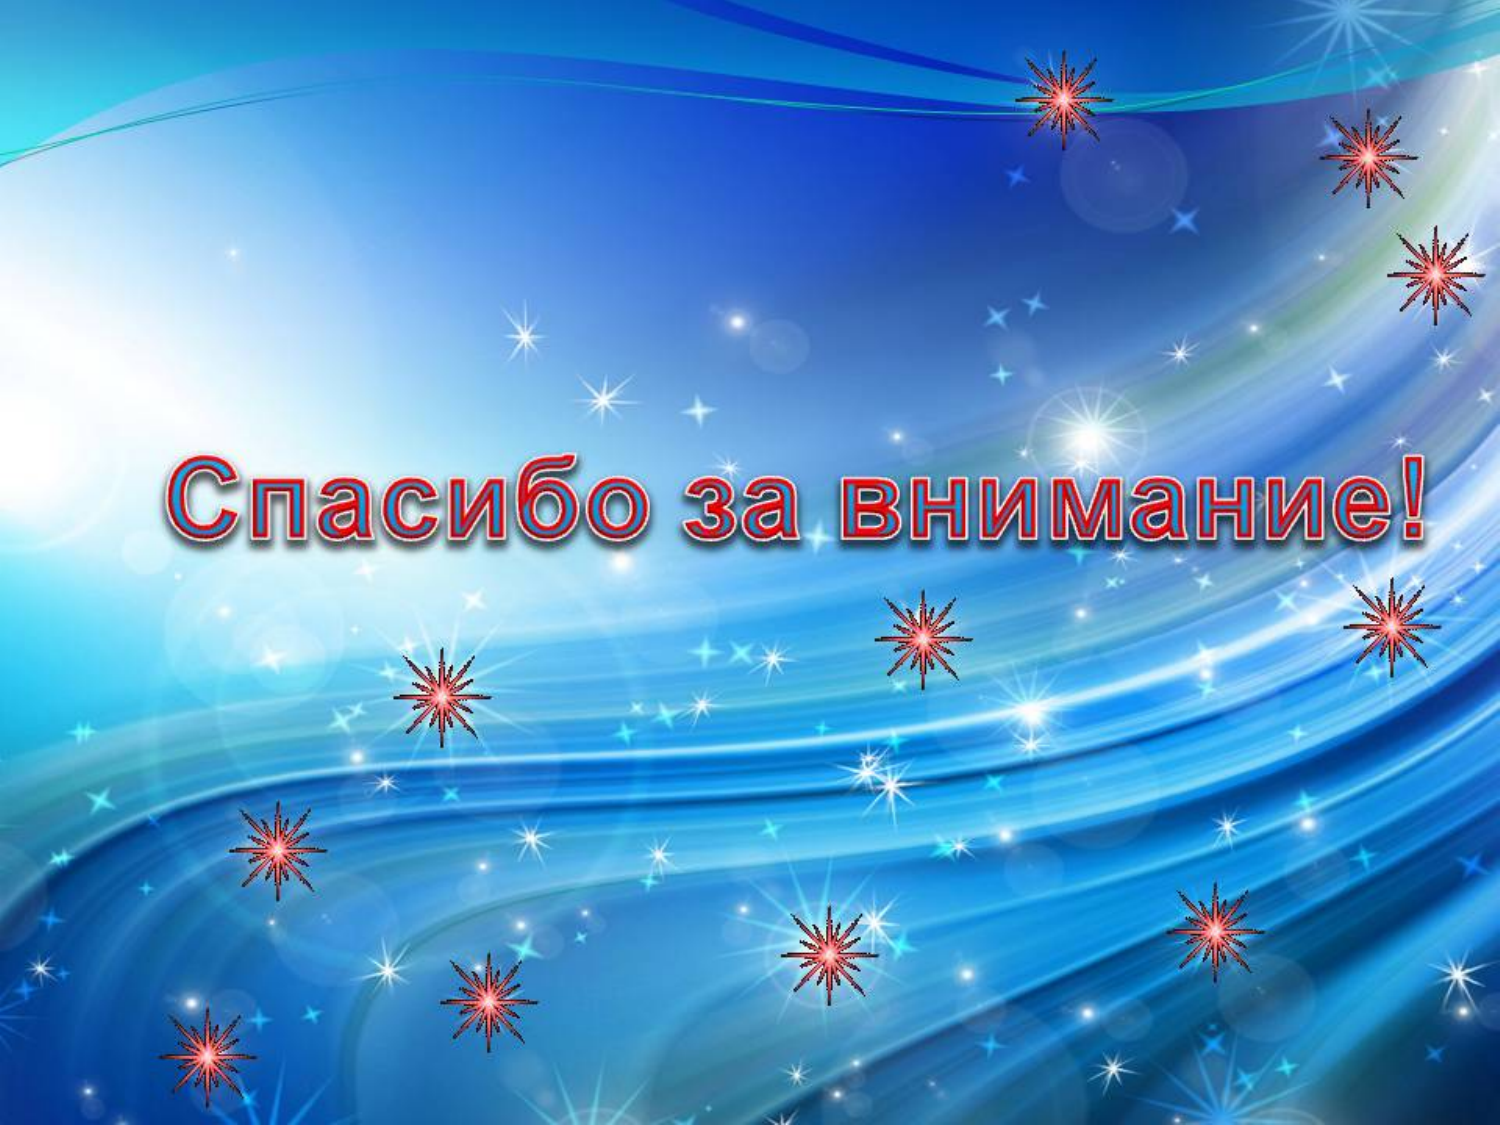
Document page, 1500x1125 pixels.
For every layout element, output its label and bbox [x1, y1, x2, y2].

list [0, 0, 1500, 1125]
